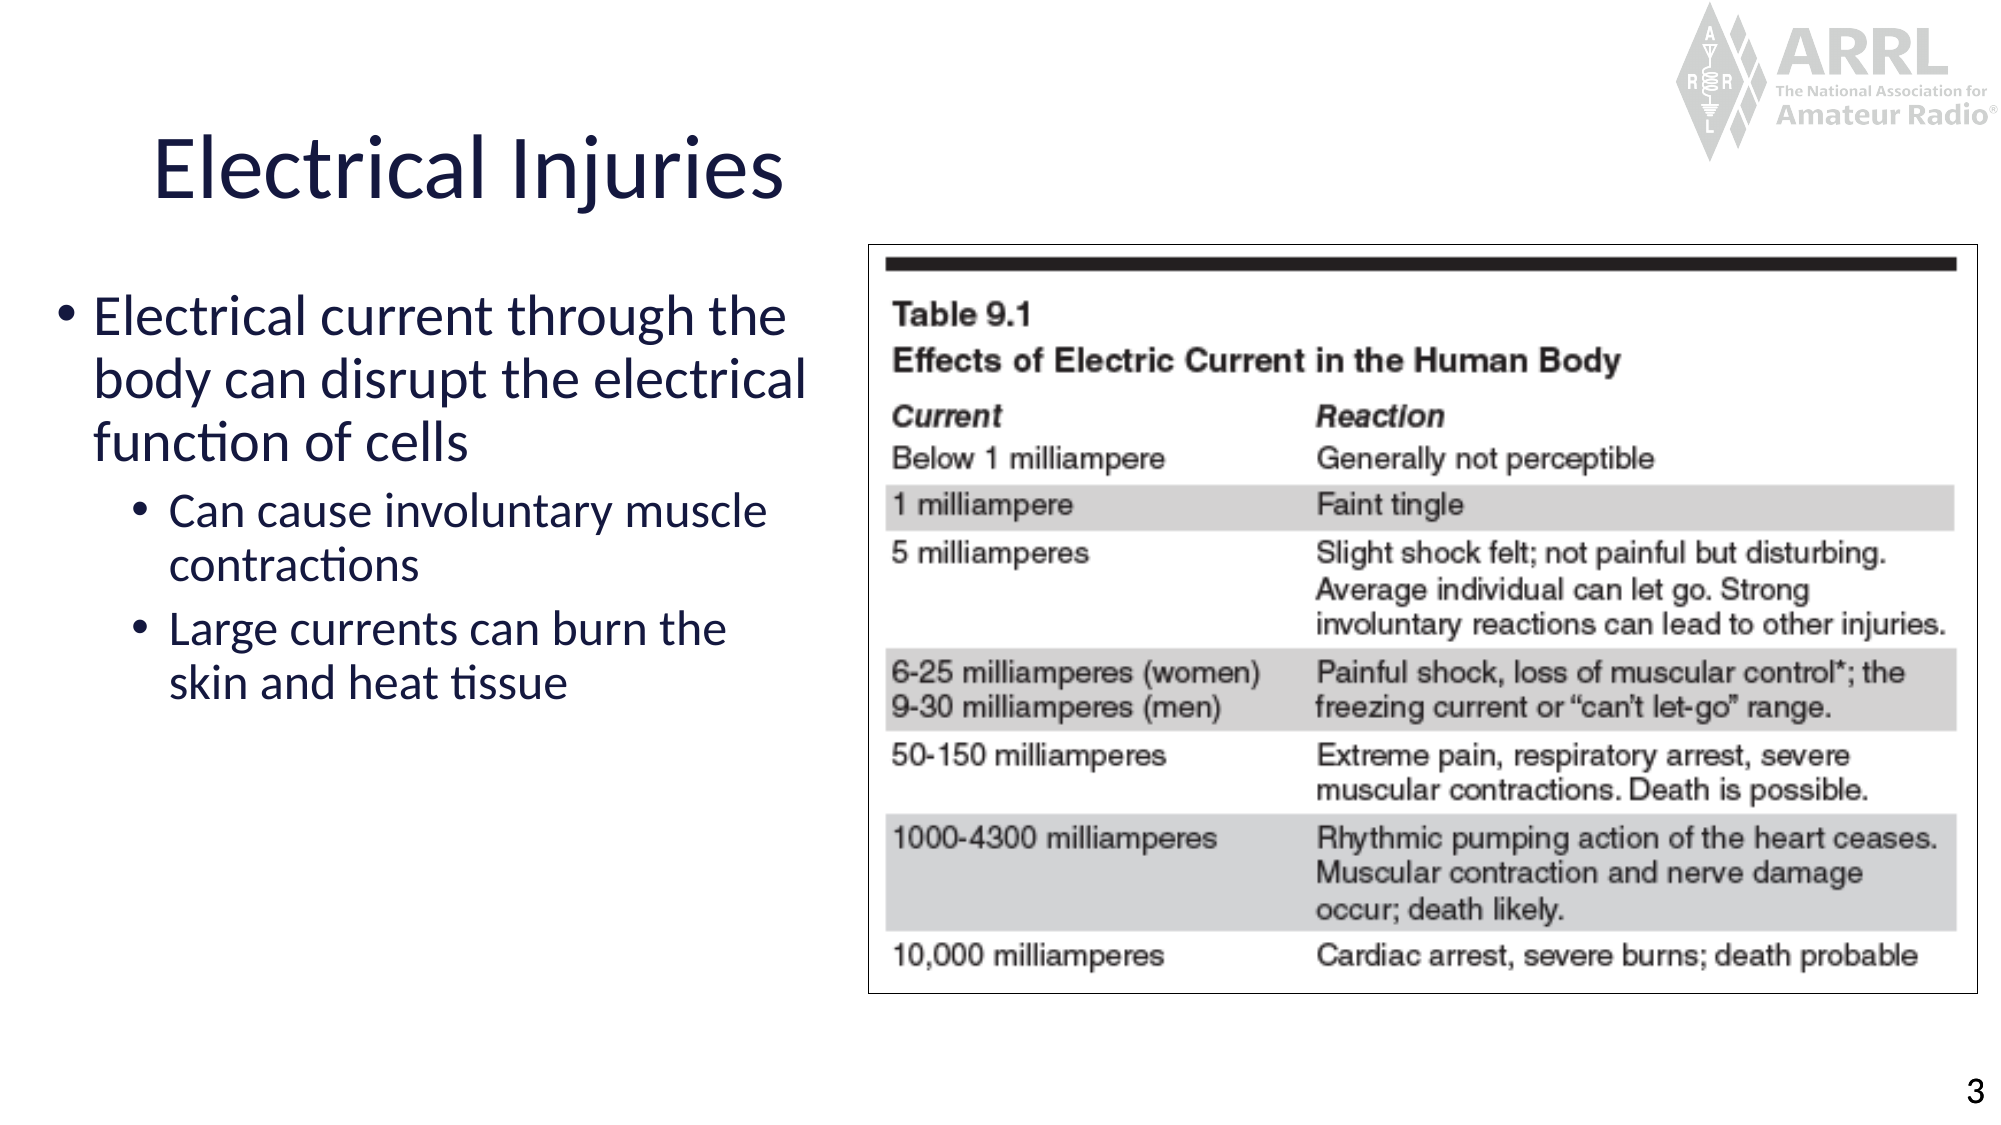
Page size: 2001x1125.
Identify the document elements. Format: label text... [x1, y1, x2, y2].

list Electrical current through the body can disrupt the electrical function of cells Can cause involuntary muscle contractions Large currents can burn the skin and heat tissue [41, 277, 829, 1084]
picture [1674, 0, 2000, 164]
title Electrical Injuries [137, 59, 1863, 278]
picture [868, 244, 1978, 994]
